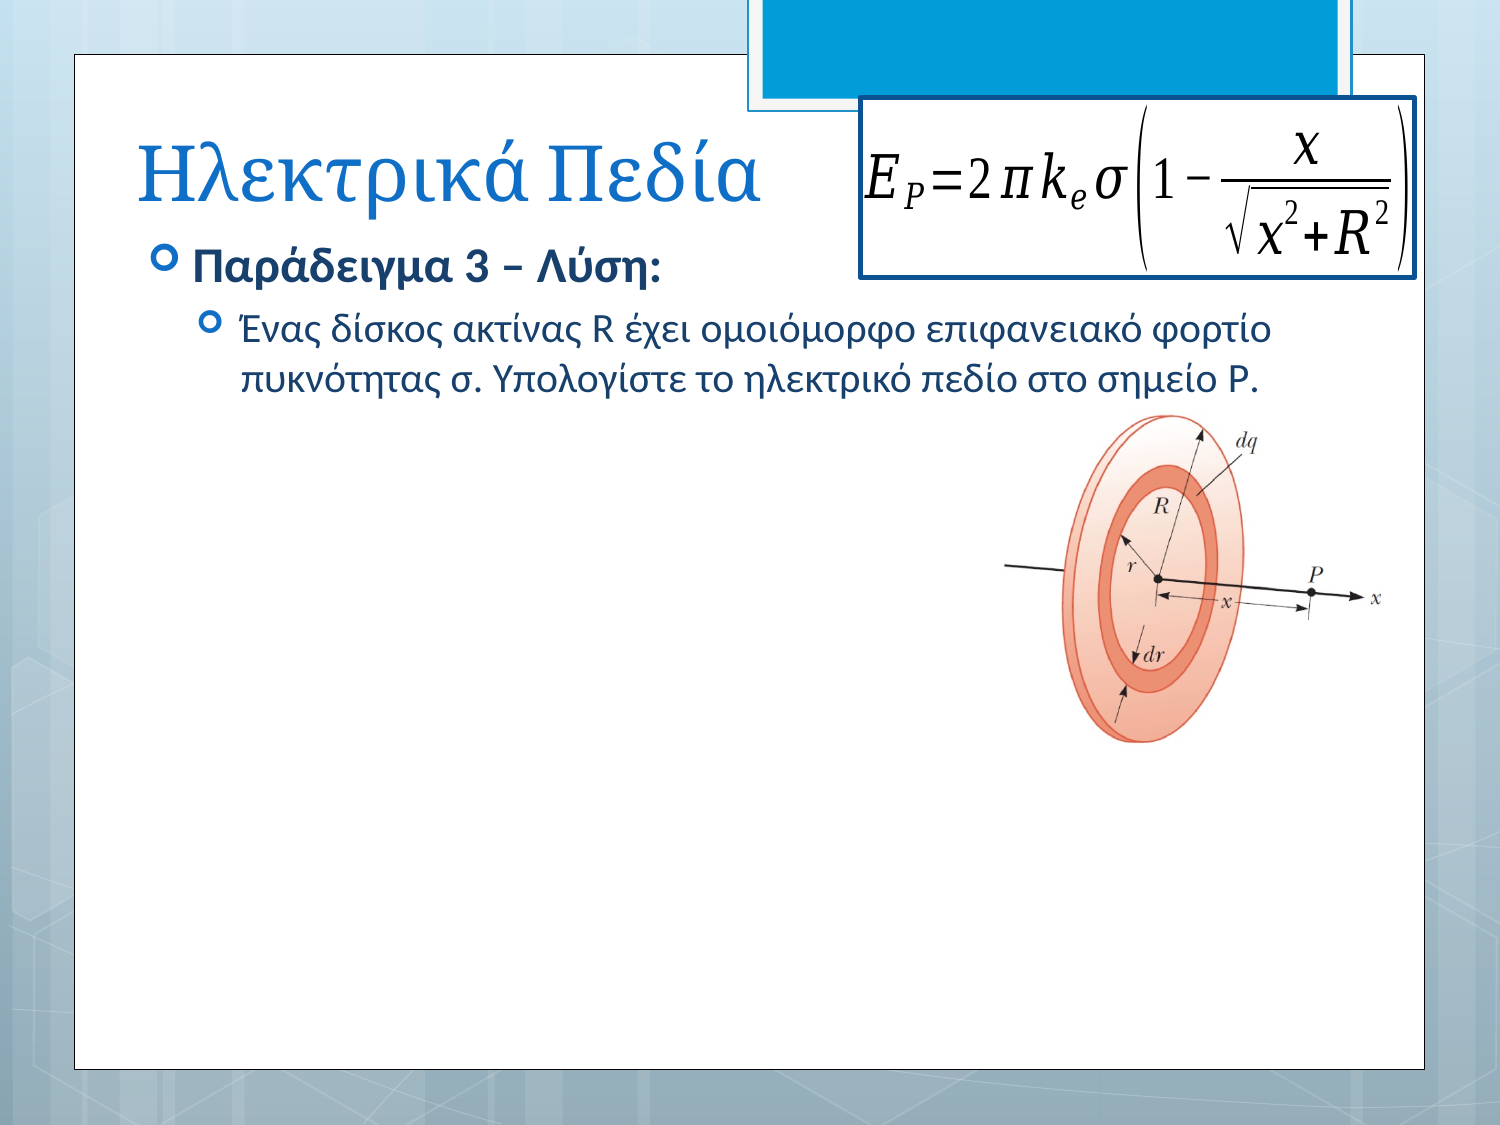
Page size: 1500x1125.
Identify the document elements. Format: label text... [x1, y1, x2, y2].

title Ηλεκτρικά Πεδία [121, 116, 858, 224]
list Παράδειγμα 3 – Λύση: Ένας δίσκος ακτίνας R έχει ομοιόμορφο επιφανειακό φορτίο πυκνότητας σ. Υπολογίστε το ηλεκτρικό πεδίο στο σημείο P. [121, 224, 1425, 975]
picture [999, 412, 1391, 752]
